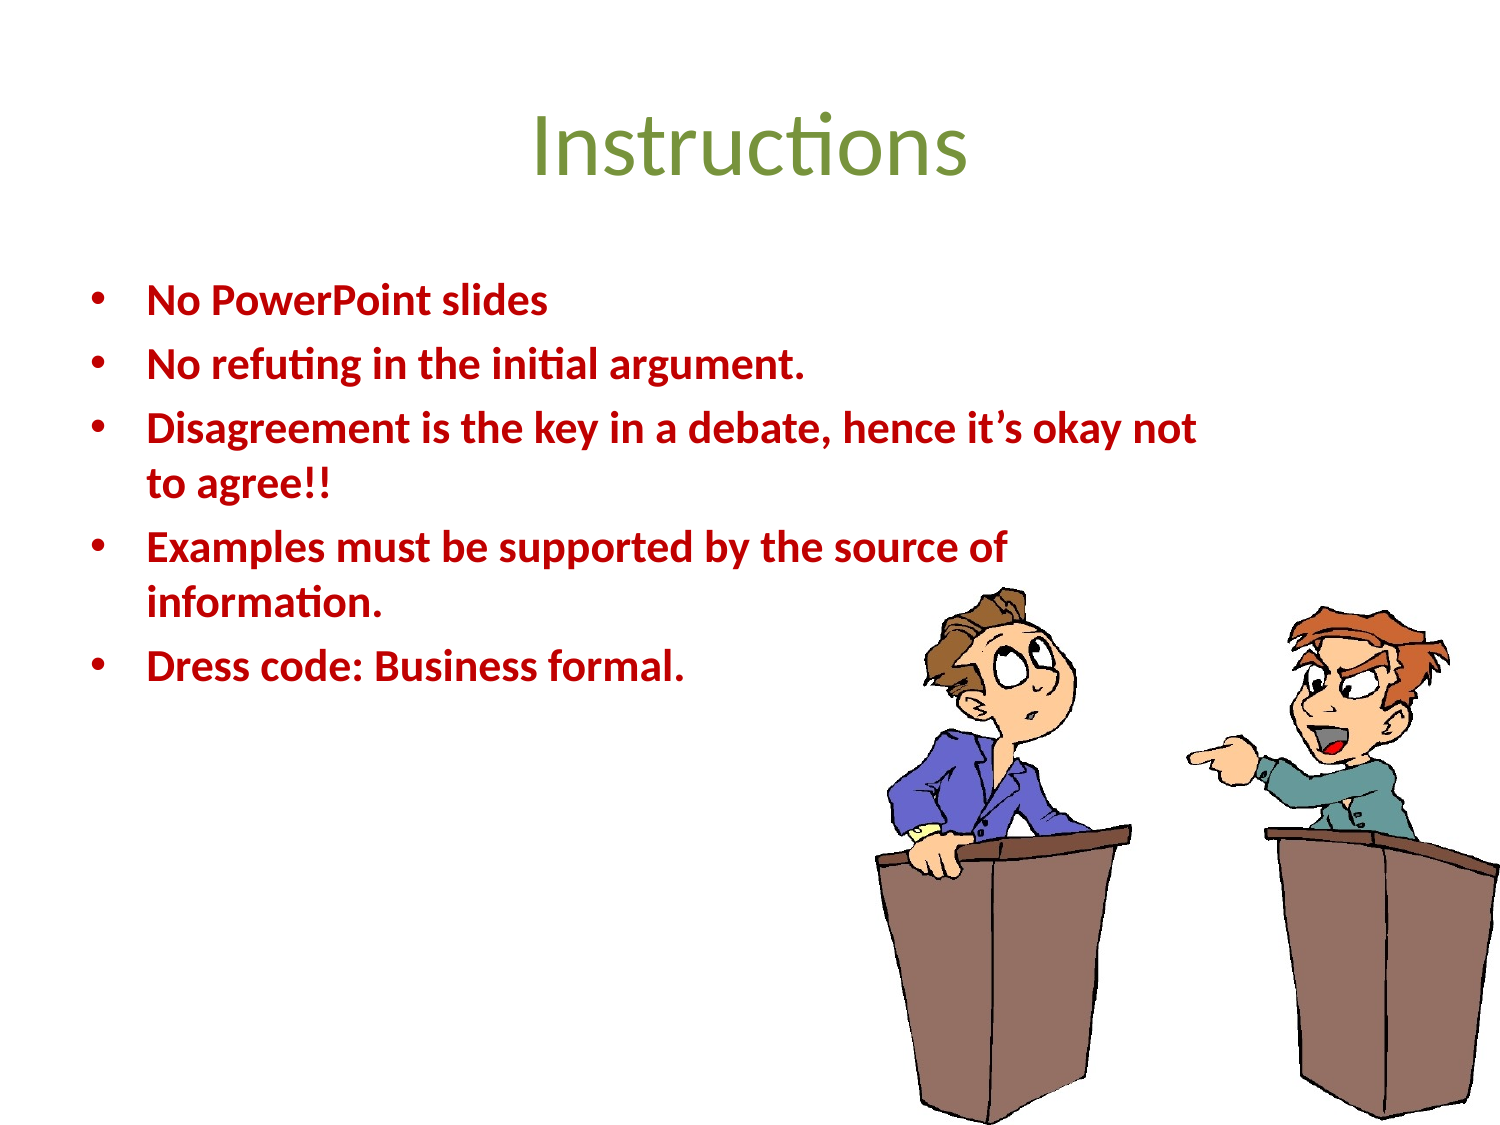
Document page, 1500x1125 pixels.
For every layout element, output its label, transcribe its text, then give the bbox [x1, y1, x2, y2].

list No PowerPoint slides No refuting in the initial argument. Disagreement is the key in a debate, hence it’s okay not to agree!! Examples must be supported by the source of information. Dress code: Business formal. [75, 262, 1238, 775]
title Instructions [75, 45, 1425, 233]
picture [875, 587, 1500, 1125]
